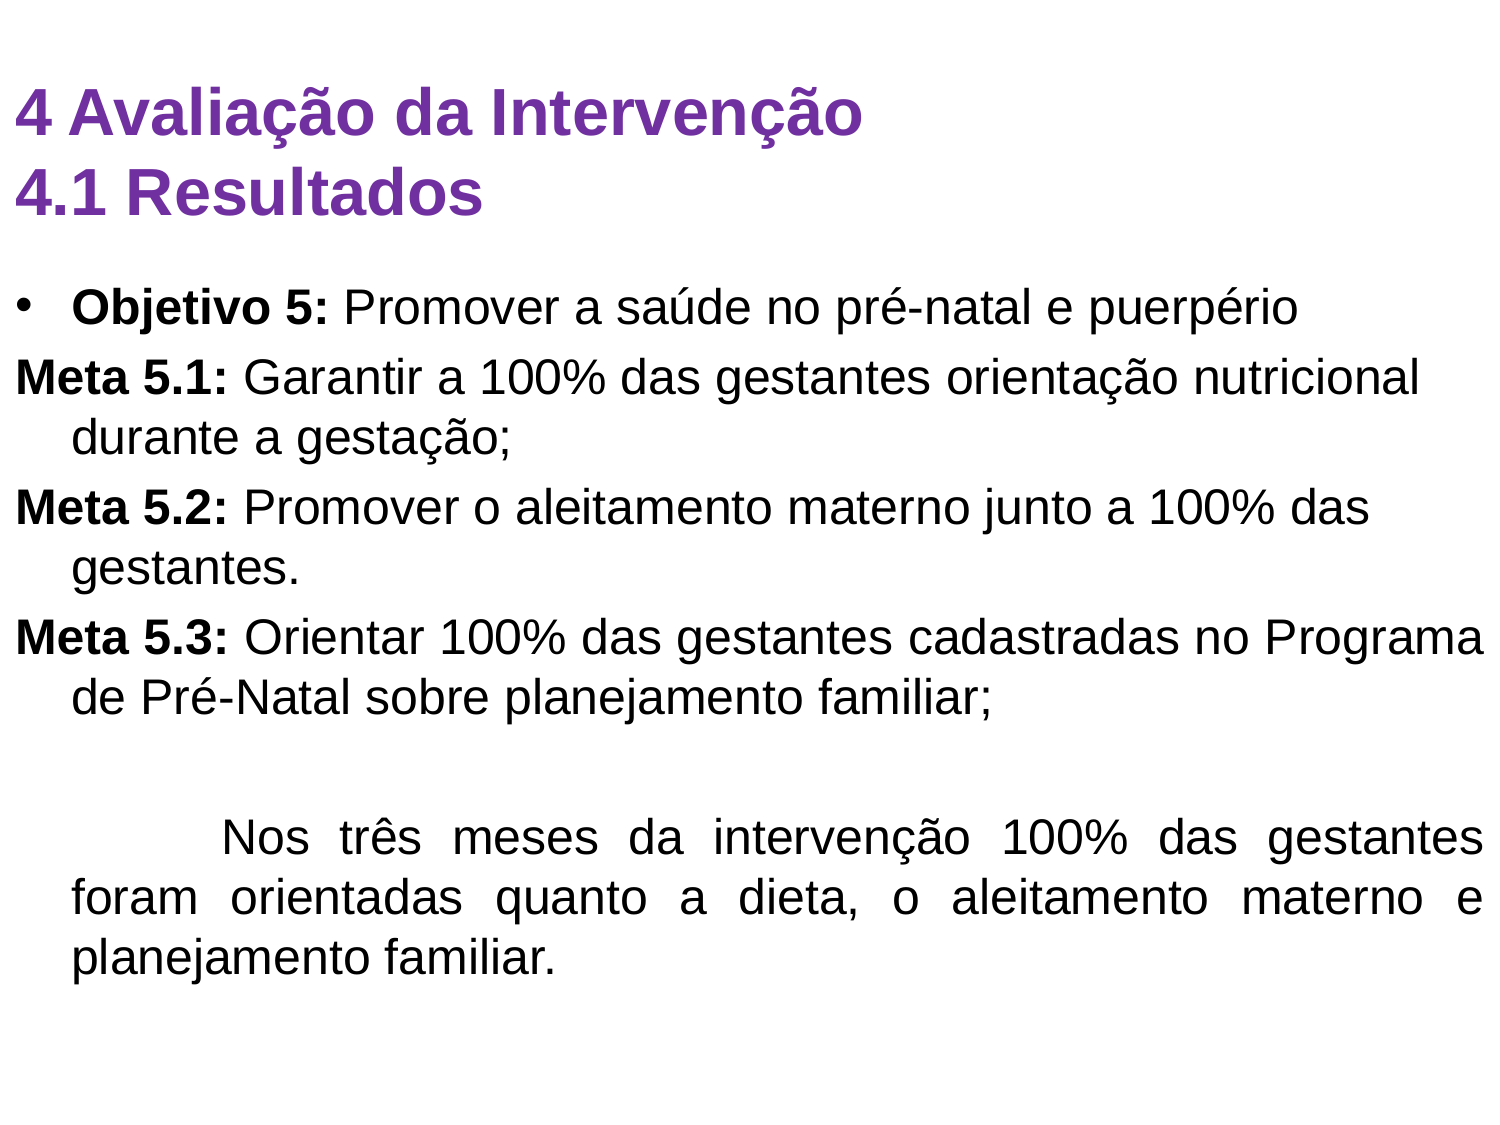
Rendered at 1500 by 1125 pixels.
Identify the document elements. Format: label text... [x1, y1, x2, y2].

title 4 Avaliação da Intervenção 4.1 Resultados [0, 54, 1351, 243]
list Objetivo 5: Promover a saúde no pré-natal e puerpério Meta 5.1: Garantir a 100% das gestantes orientação nutricional durante a gestação; Meta 5.2: Promover o aleitamento materno junto a 100% das gestantes. Meta 5.3: Orientar 100% das gestantes cadastradas no Programa de Pré-Natal sobre planejamento familiar; Nos três meses da intervenção 100% das gestantes foram orientadas quanto a dieta, o aleitamento materno e planejamento familiar. [0, 266, 1500, 1071]
